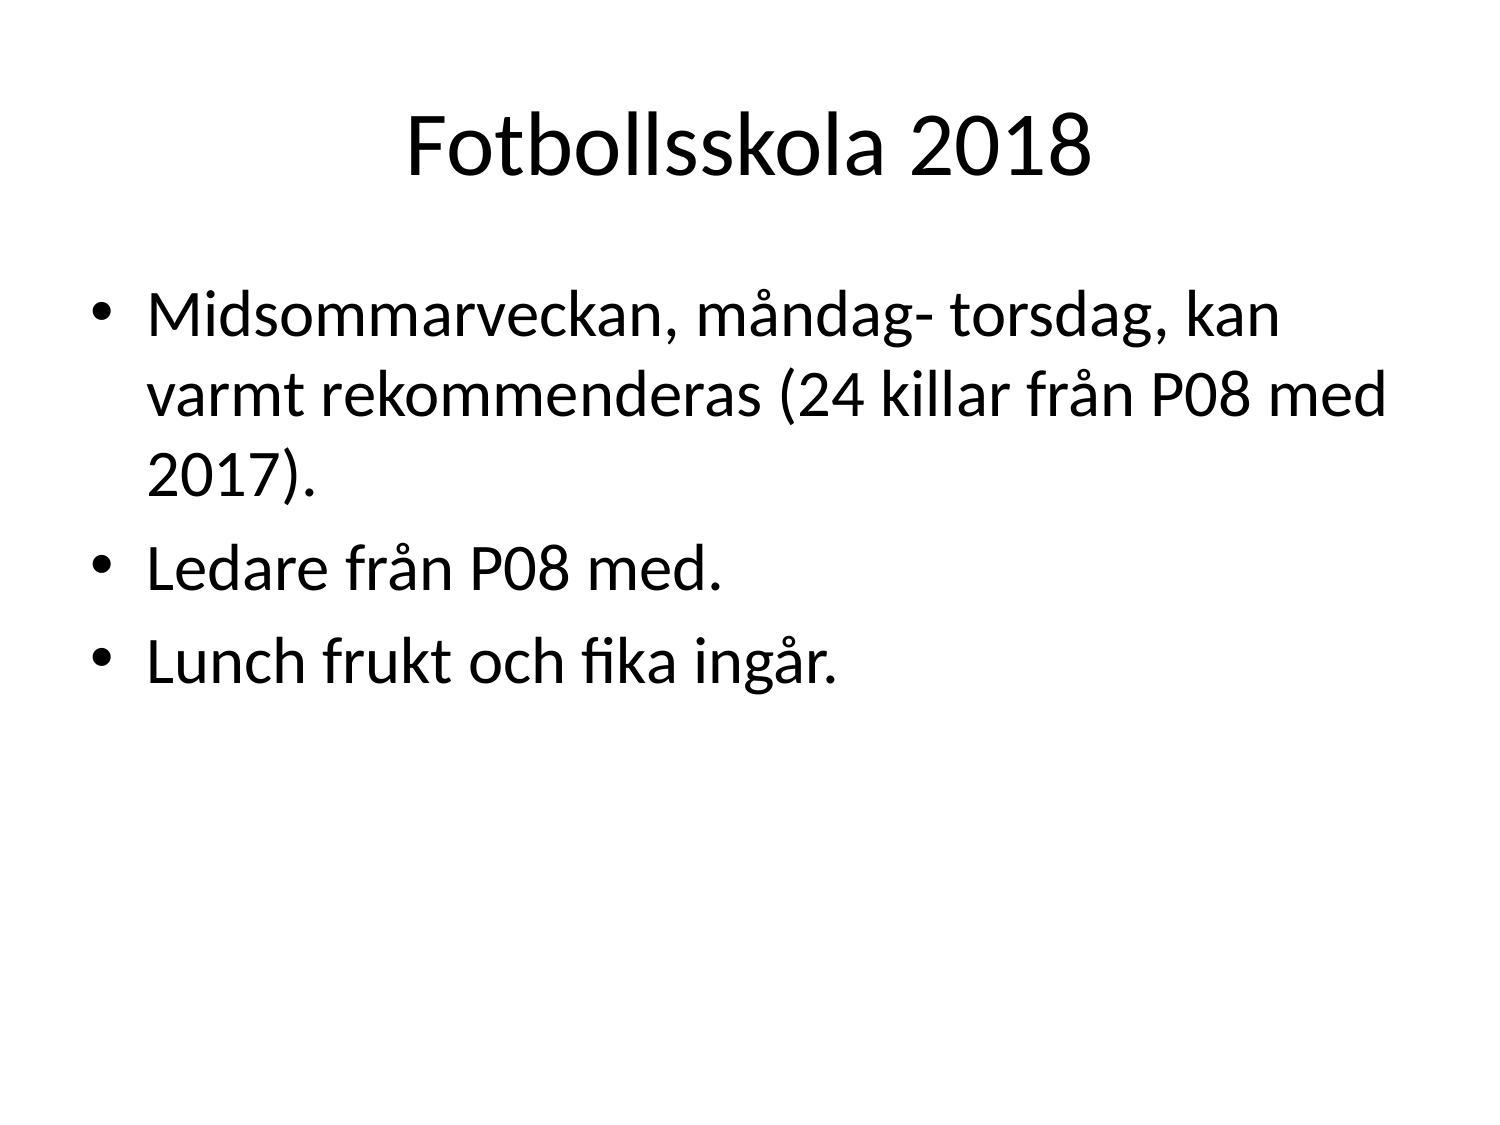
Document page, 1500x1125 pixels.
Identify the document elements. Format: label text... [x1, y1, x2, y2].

list Midsommarveckan, måndag- torsdag, kan varmt rekommenderas (24 killar från P08 med 2017). Ledare från P08 med. Lunch frukt och fika ingår. [75, 262, 1425, 1005]
title Fotbollsskola 2018 [75, 45, 1425, 233]
